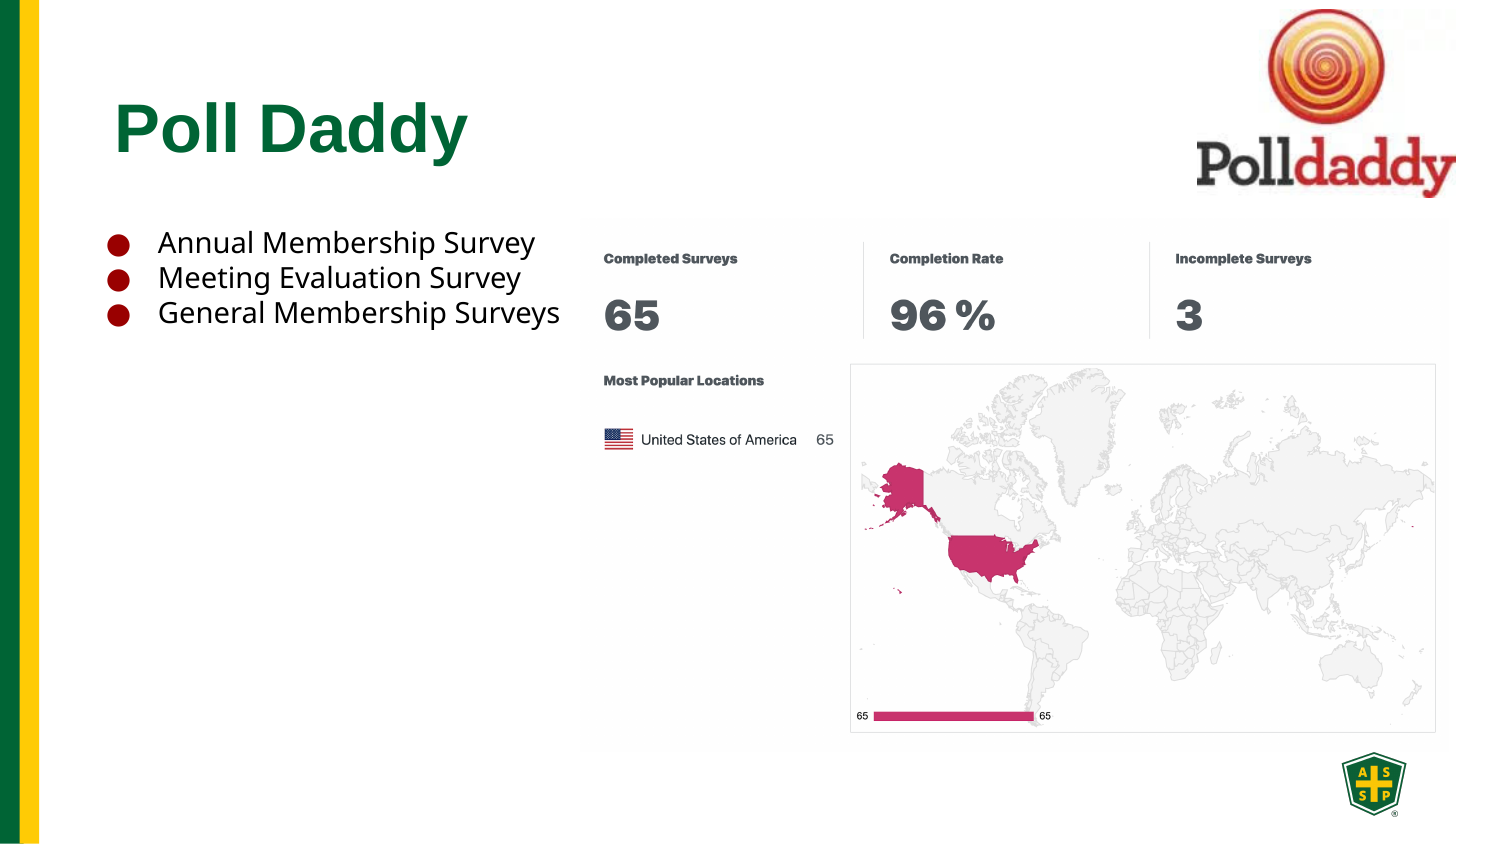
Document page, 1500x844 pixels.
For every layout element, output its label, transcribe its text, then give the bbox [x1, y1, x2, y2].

text_box Annual Membership Survey Meeting Evaluation Survey General Membership Surveys [67, 209, 925, 367]
title Poll Daddy [103, 49, 1397, 213]
picture [580, 218, 1449, 840]
picture [1197, 9, 1456, 199]
